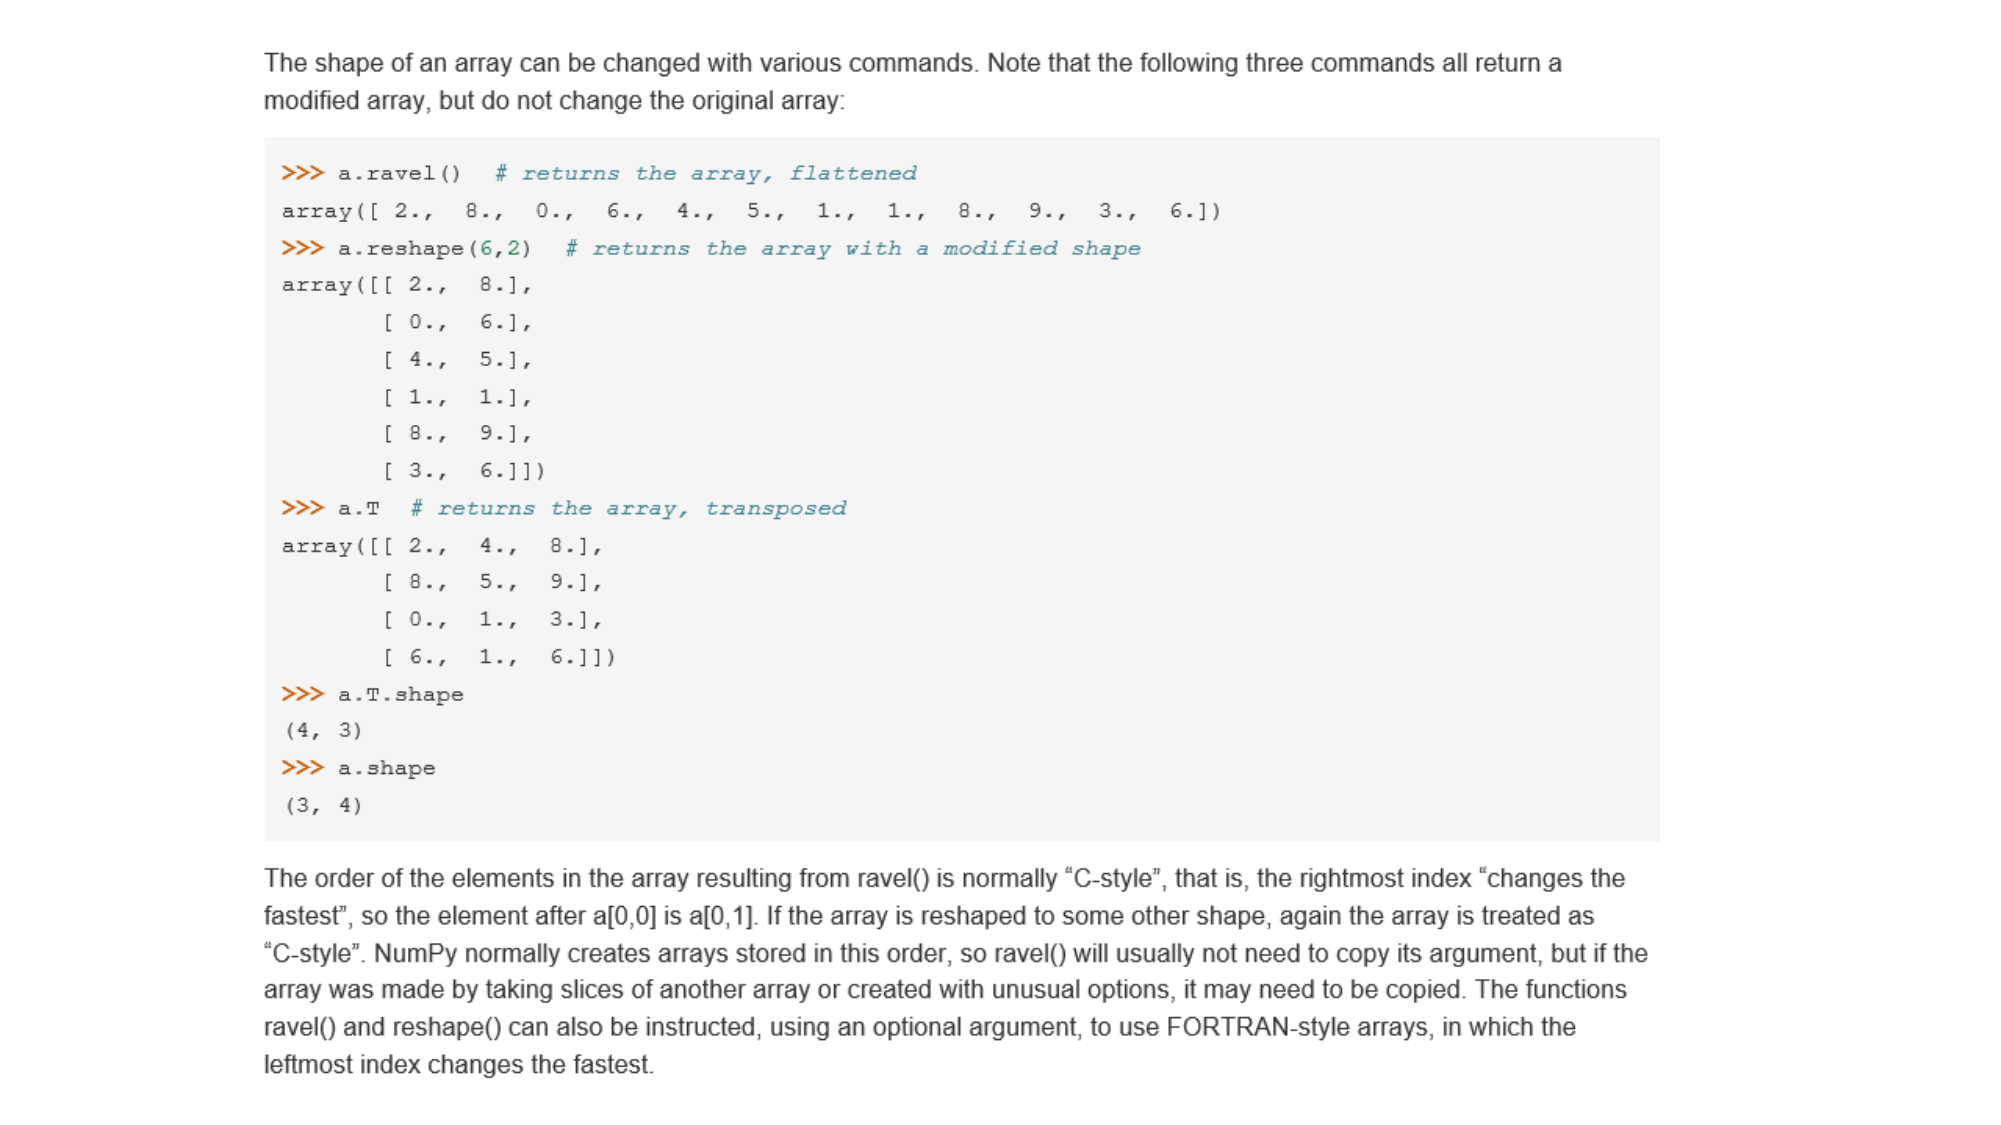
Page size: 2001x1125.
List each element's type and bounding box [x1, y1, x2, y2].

picture [249, 39, 1660, 1086]
